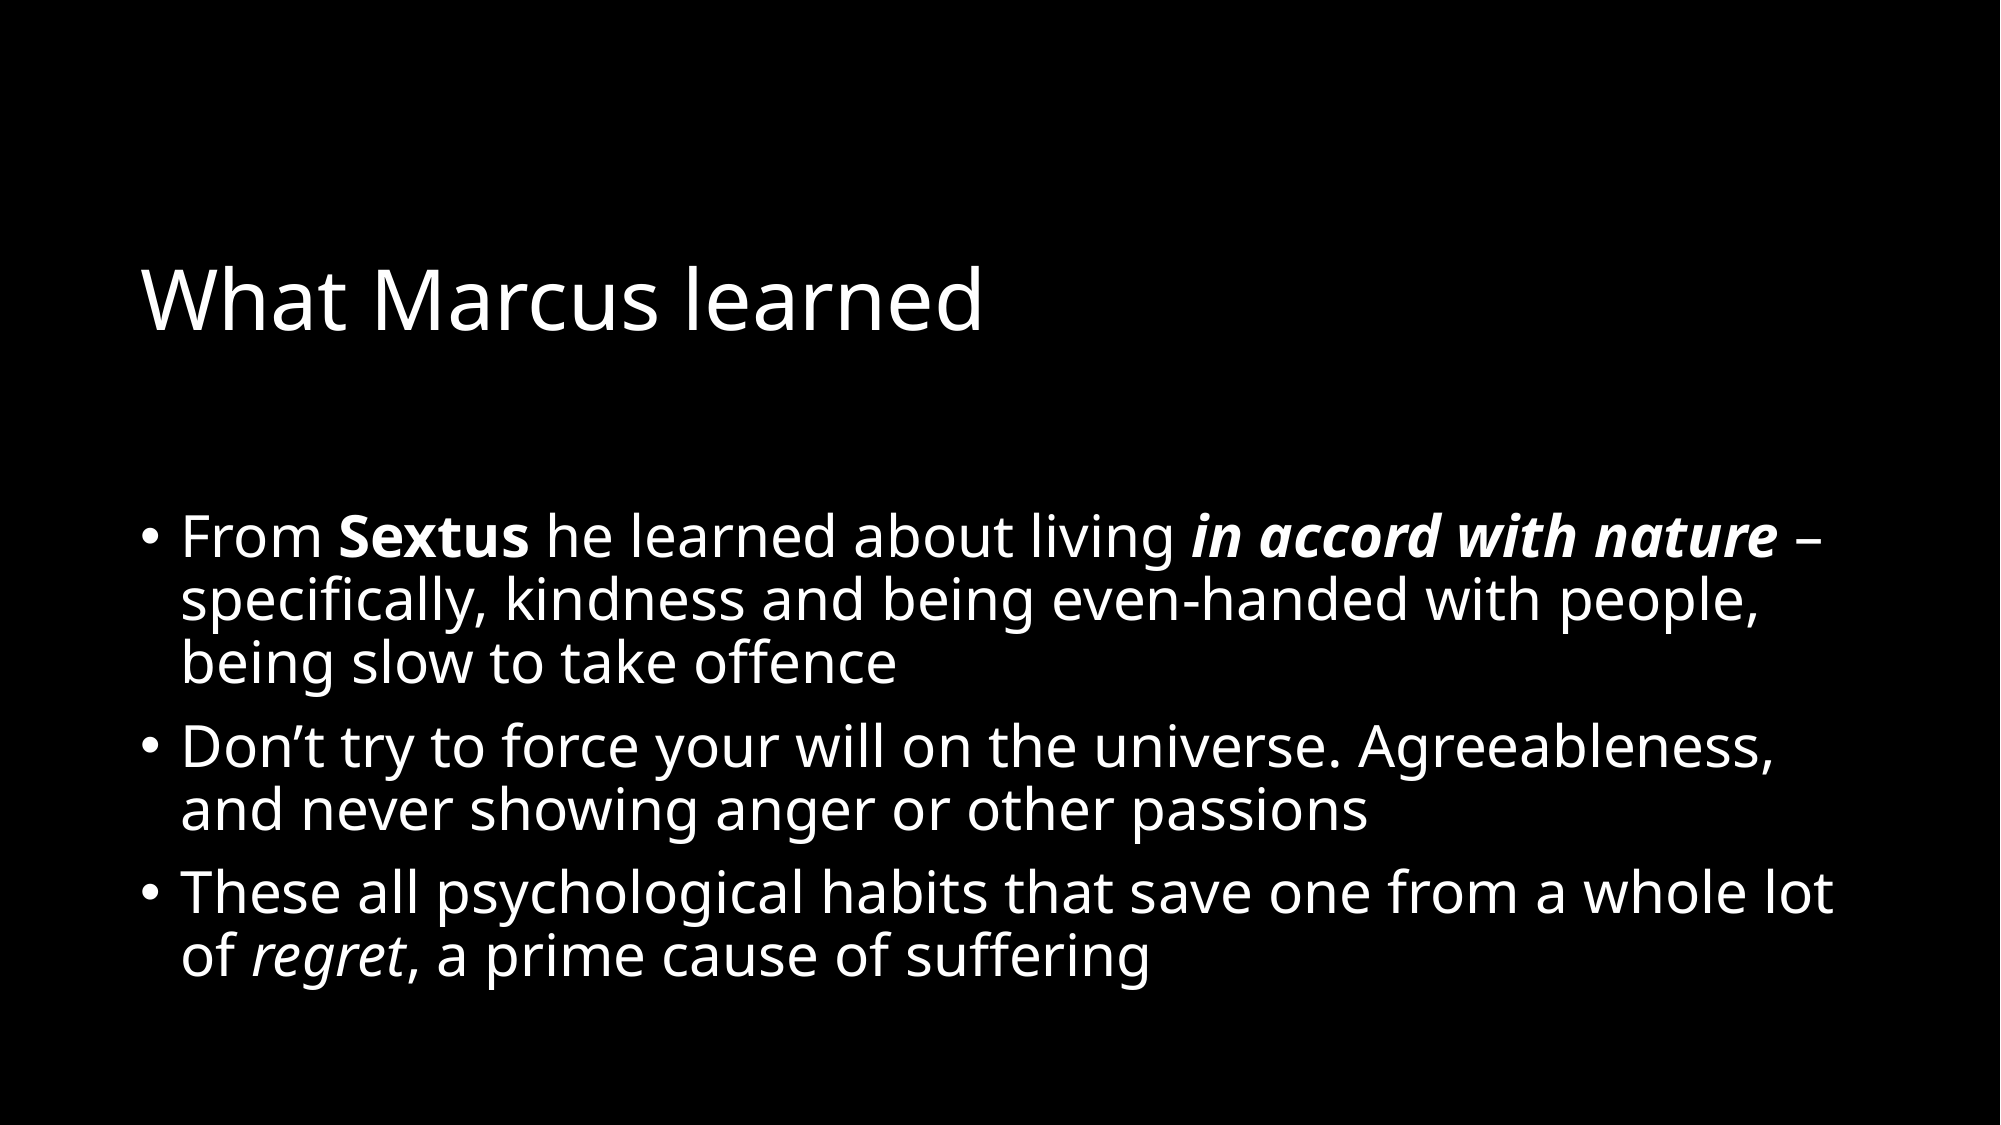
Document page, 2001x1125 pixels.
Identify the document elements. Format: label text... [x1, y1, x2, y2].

title What Marcus learned [125, 249, 1625, 458]
list From Sextus he learned about living in accord with nature – specifically, kindness and being even-handed with people, being slow to take offence Don’t try to force your will on the universe. Agreeableness, and never showing anger or other passions These all psychological habits that save one from a whole lot of regret, a prime cause of suffering [125, 500, 1875, 1000]
